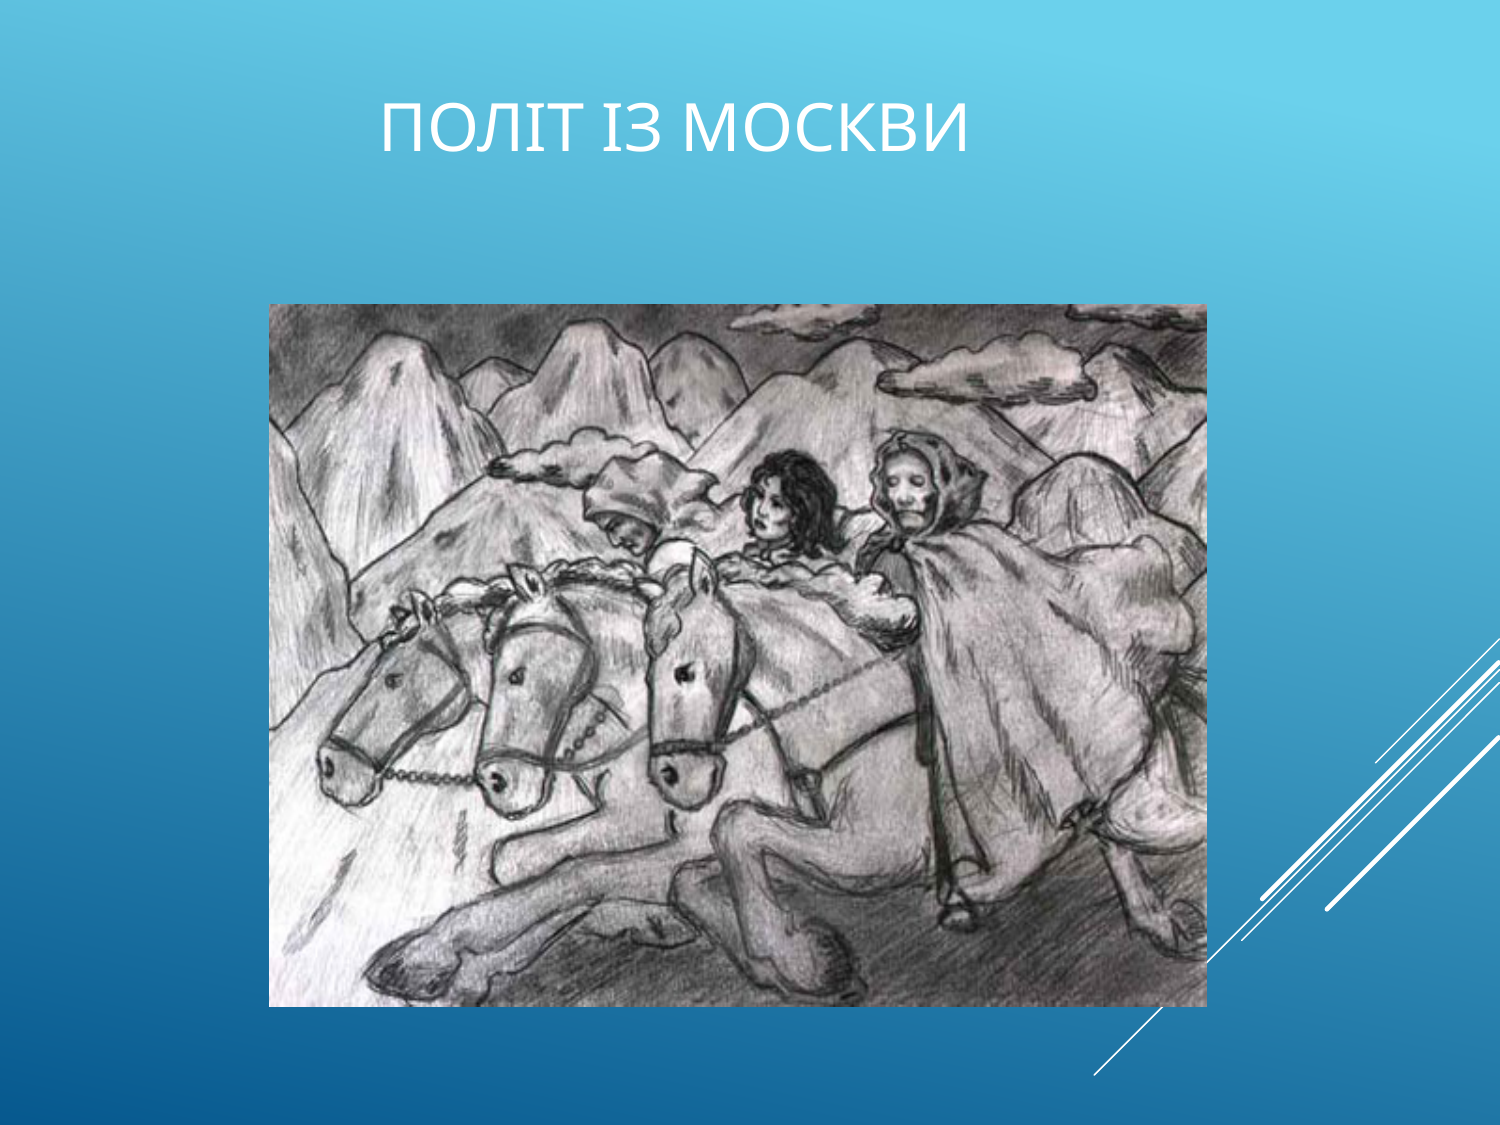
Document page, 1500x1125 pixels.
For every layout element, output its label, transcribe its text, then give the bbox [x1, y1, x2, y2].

picture [269, 304, 1208, 1007]
title Політ із Москви [363, 24, 1425, 225]
